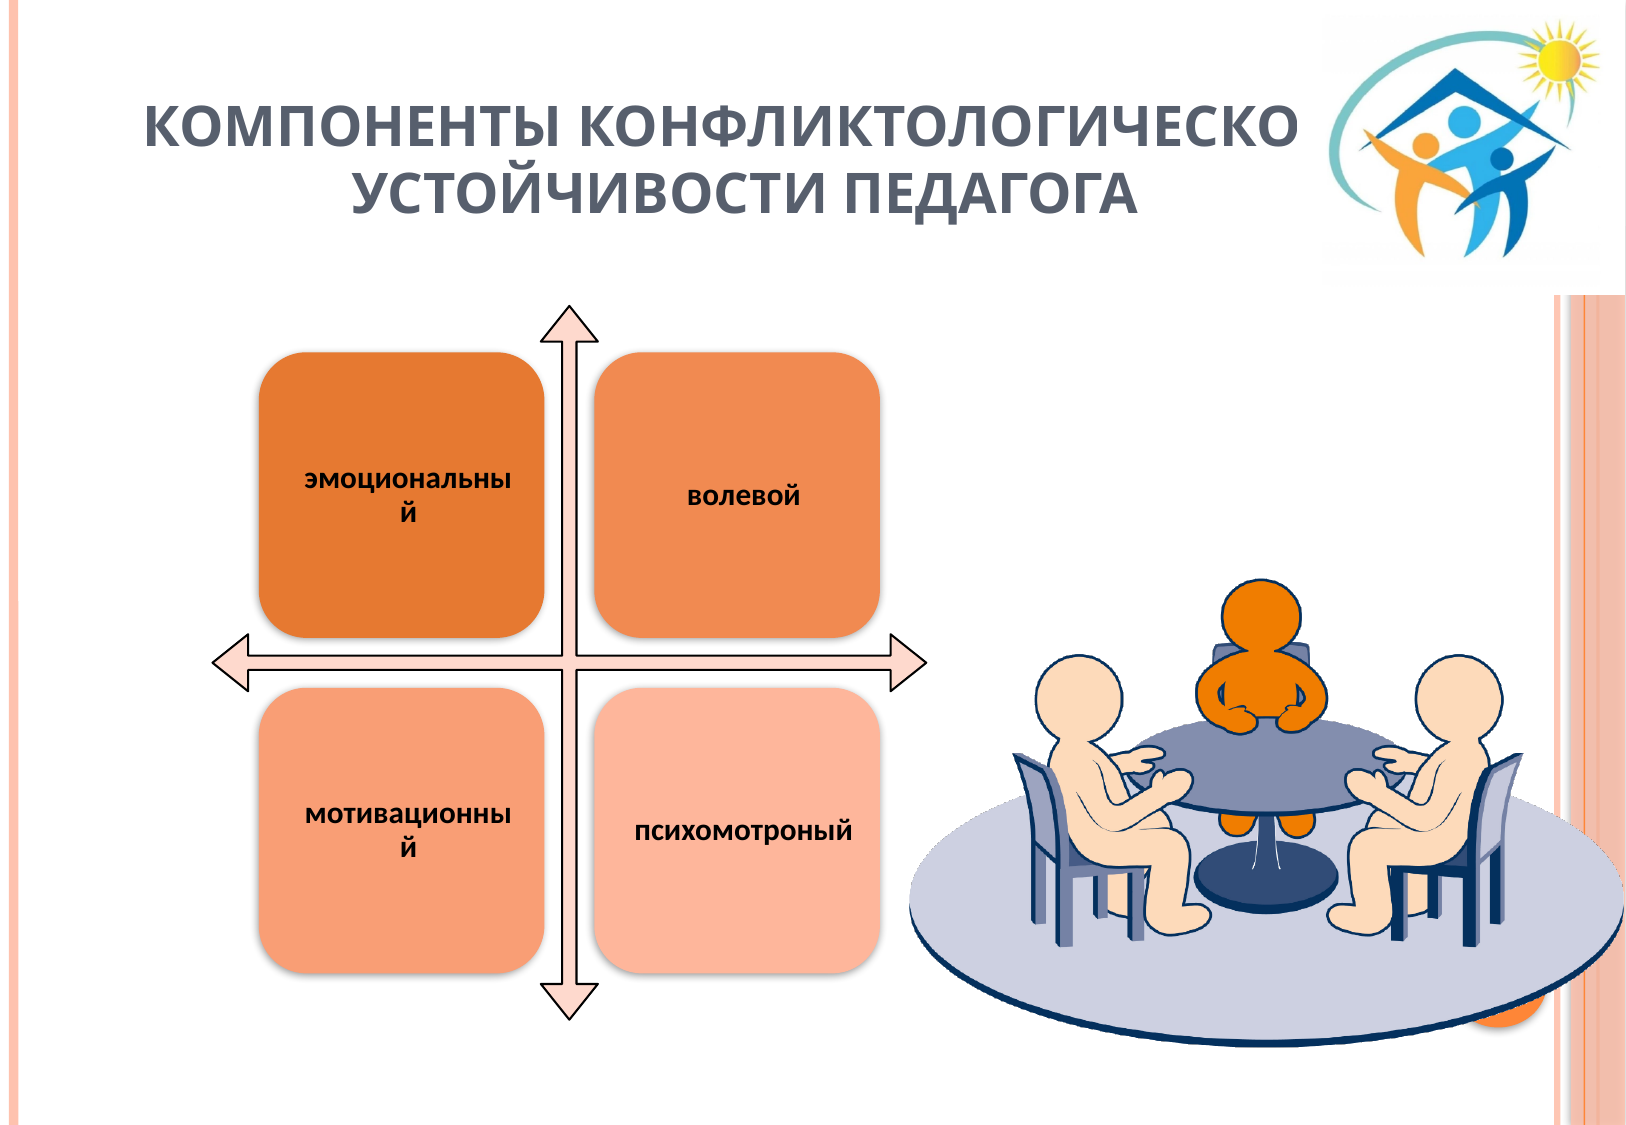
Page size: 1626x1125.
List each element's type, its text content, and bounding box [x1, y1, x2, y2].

picture [1296, 0, 1626, 295]
picture [908, 571, 1625, 1053]
title Компоненты конфликтологической устойчивости педагога [81, 45, 1291, 233]
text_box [0, 305, 1433, 1021]
